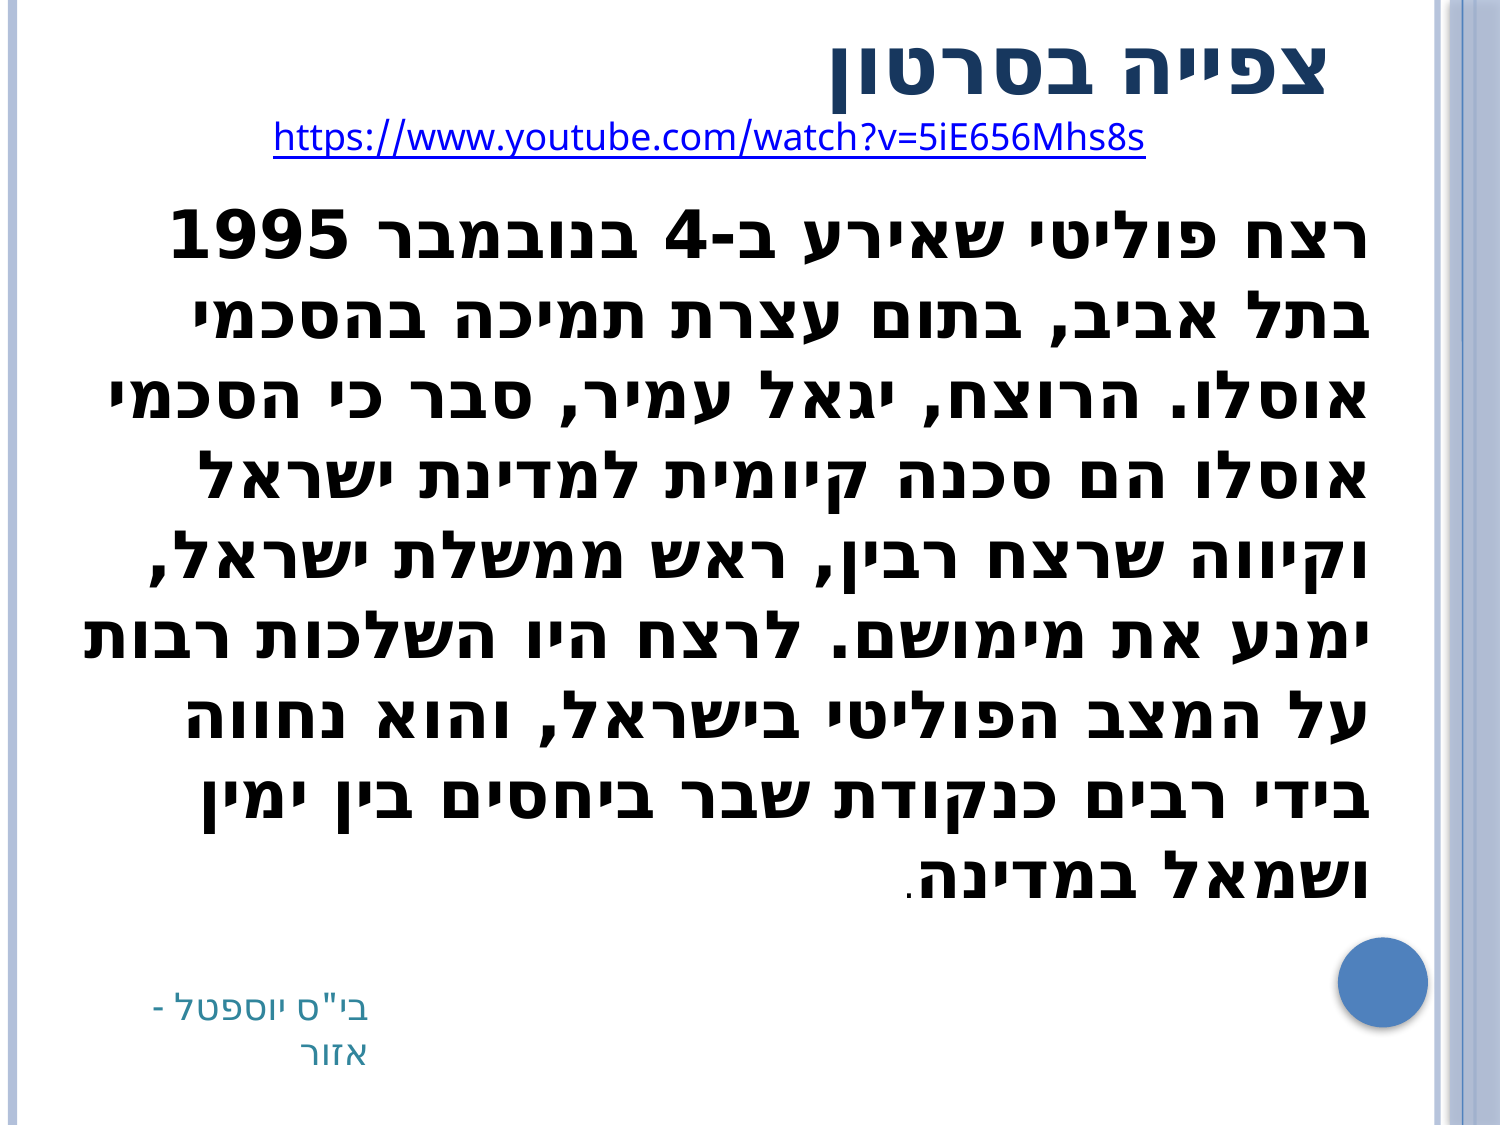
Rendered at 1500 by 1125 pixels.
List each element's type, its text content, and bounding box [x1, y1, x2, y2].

text_box צפייה בסרטון [486, 3, 1349, 119]
text_box רצח פוליטי שאירע ב-4 בנובמבר 1995 בתל אביב, בתום עצרת תמיכה בהסכמי אוסלו. הרוצח, יגאל עמיר, סבר כי הסכמי אוסלו הם סכנה קיומית למדינת ישראל וקיווה שרצח רבין, ראש ממשלת ישראל, ימנע את מימושם. לרצח היו השלכות רבות על המצב הפוליטי בישראל, והוא נחווה בידי רבים כנקודת שבר ביחסים בין ימין ושמאל במדינה. [55, 184, 1388, 919]
text_box https://www.youtube.com/watch?v=5iE656Mhs8s [171, 105, 1161, 184]
text_box בי"ס יוספטל - אזור [64, 975, 384, 1081]
